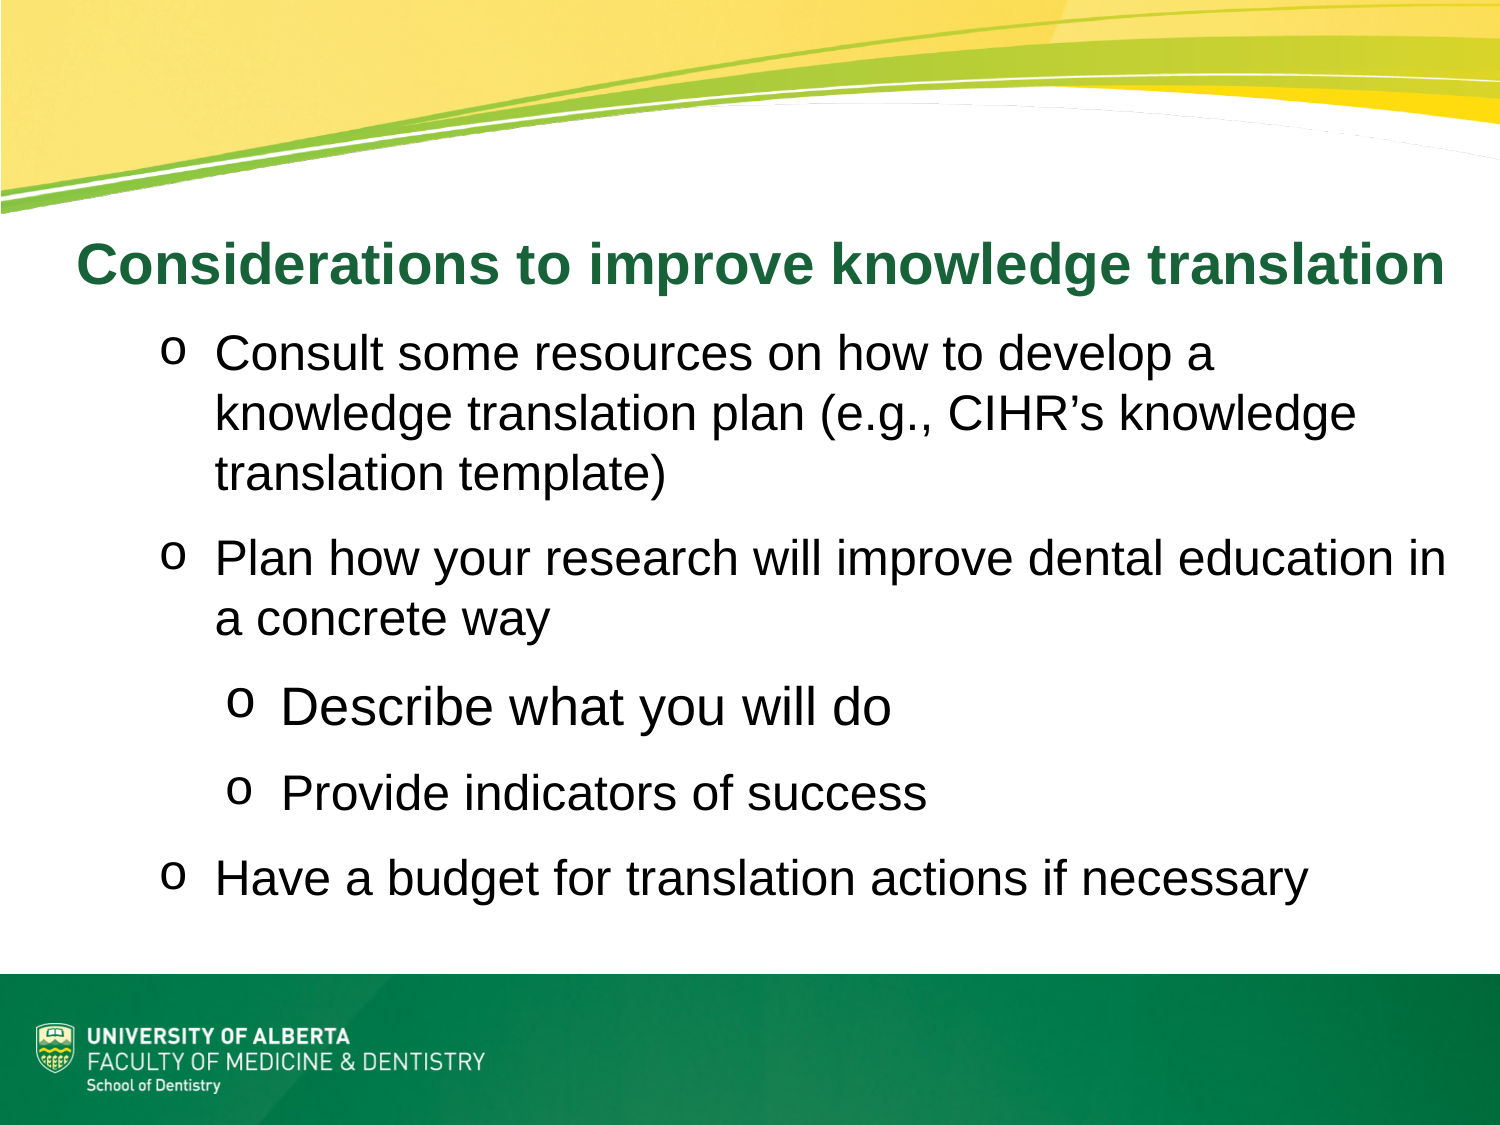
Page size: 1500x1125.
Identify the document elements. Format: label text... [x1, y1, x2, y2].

picture [2, 0, 1500, 263]
list Considerations to improve knowledge translation Consult some resources on how to develop a knowledge translation plan (e.g., CIHR’s knowledge translation template) Plan how your research will improve dental education in a concrete way Describe what you will do Provide indicators of success Have a budget for translation actions if necessary [59, 218, 1465, 930]
picture [0, 974, 1500, 1125]
